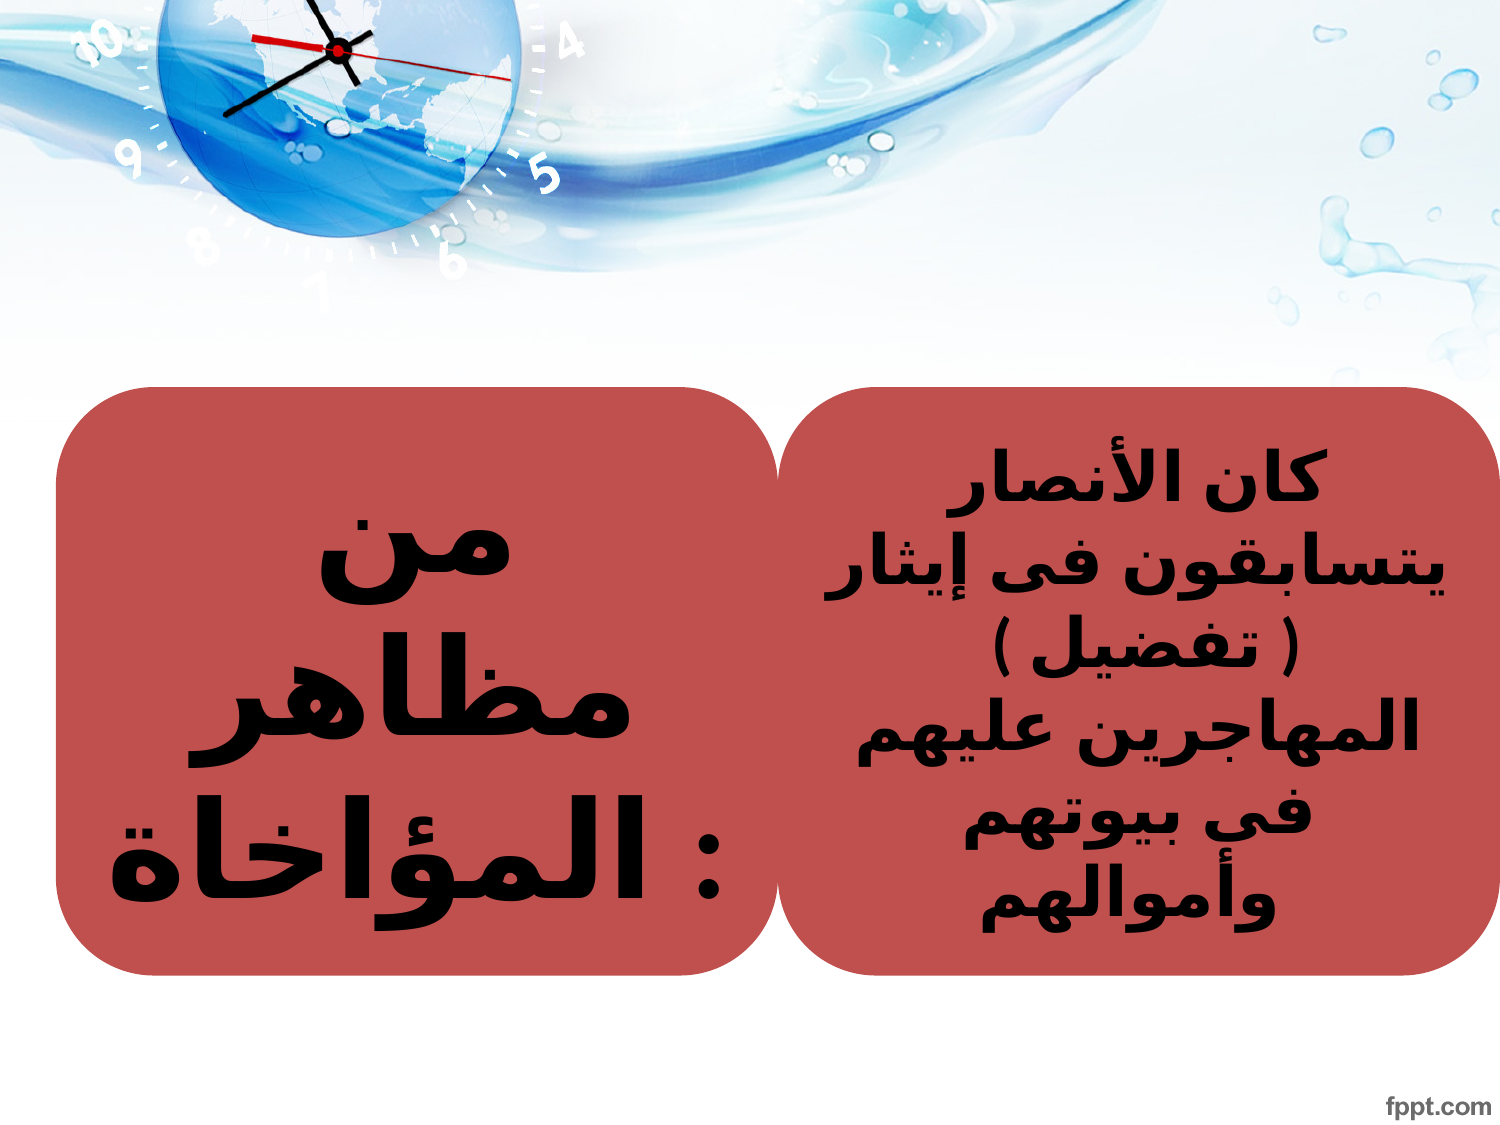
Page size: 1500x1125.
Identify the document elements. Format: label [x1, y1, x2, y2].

text_box [55, 386, 1500, 976]
picture [0, 0, 1500, 1125]
